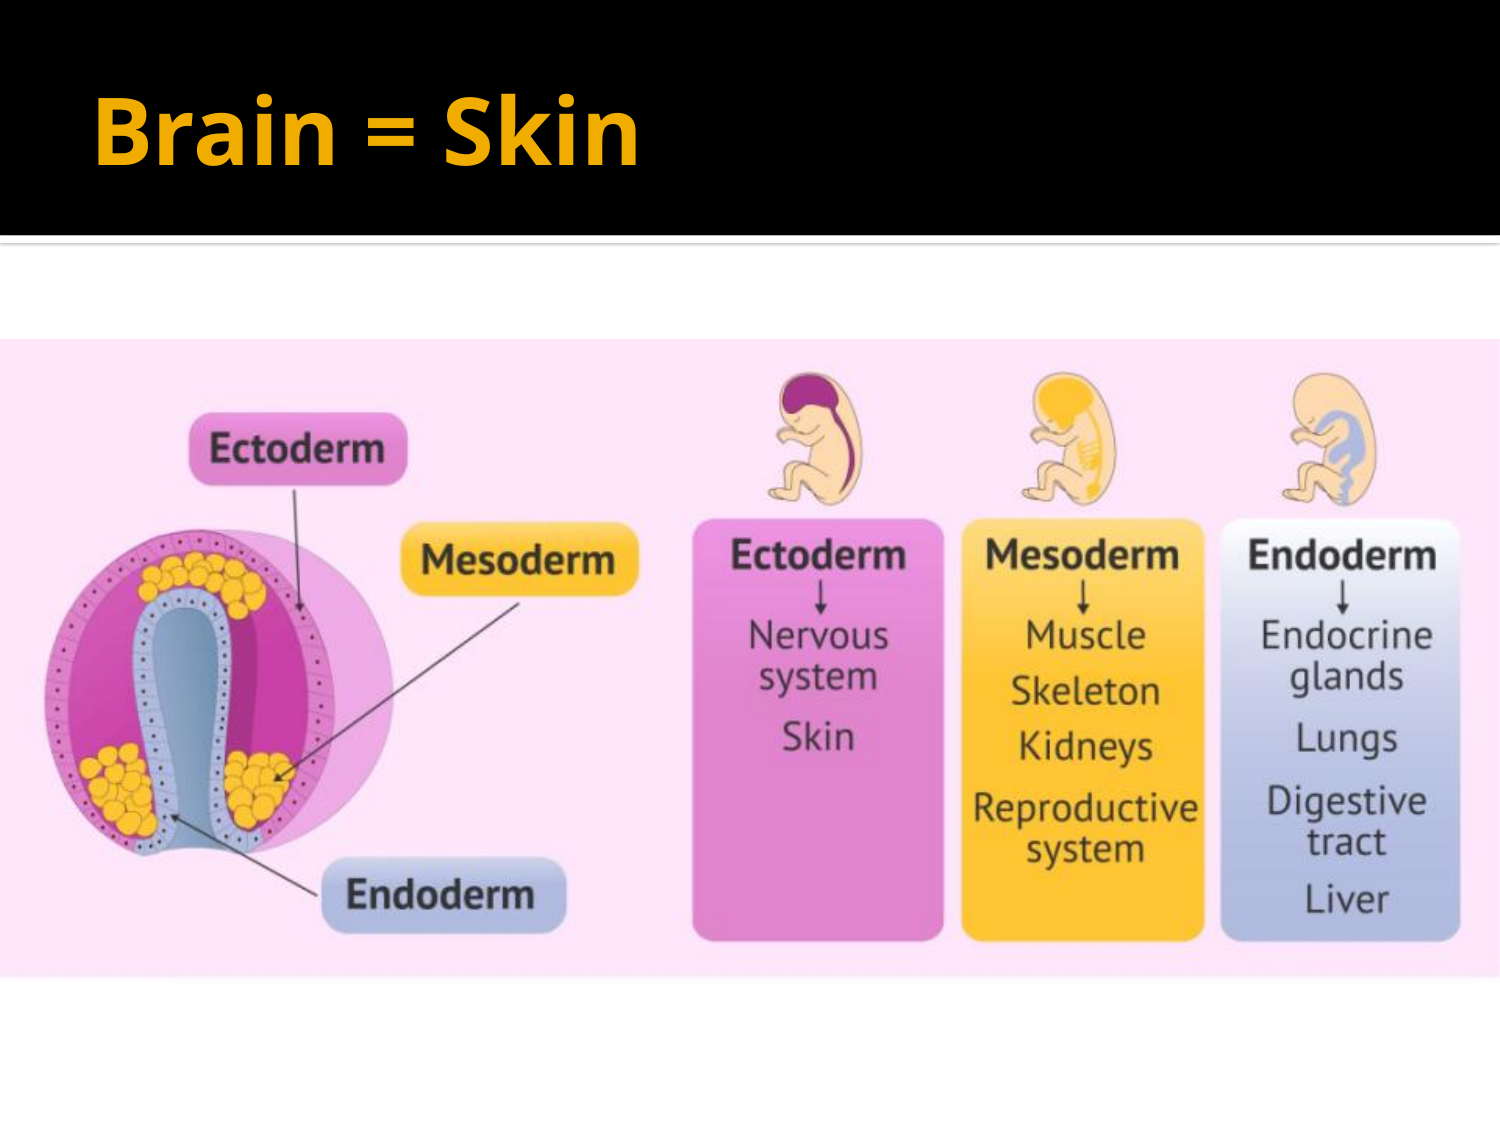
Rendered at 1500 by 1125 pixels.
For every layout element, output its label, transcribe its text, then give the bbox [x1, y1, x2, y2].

picture [0, 339, 1500, 999]
title Brain = Skin [75, 25, 1425, 231]
